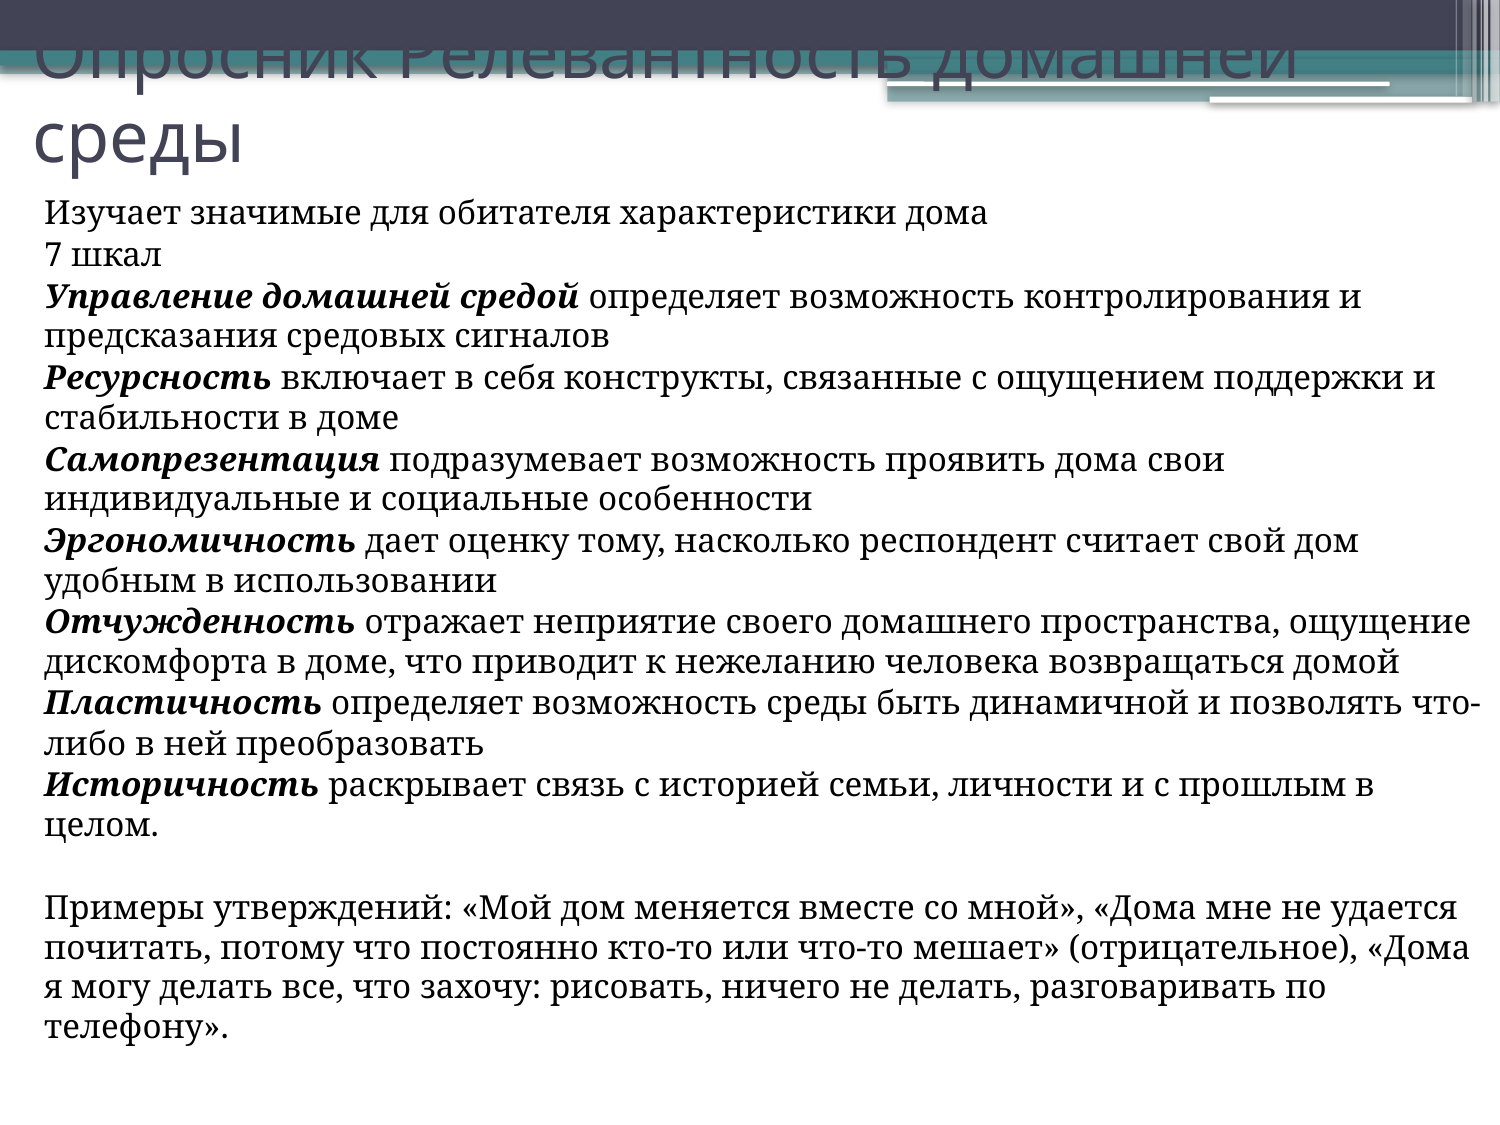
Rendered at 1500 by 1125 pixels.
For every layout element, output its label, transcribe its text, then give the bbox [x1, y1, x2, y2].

title Опросник Релевантность домашней среды [17, 0, 1500, 185]
list Изучает значимые для обитателя характеристики дома 7 шкал Управление домашней средой определяет возможность контролирования и предсказания средовых сигналов Ресурсность включает в себя конструкты, связанные с ощущением поддержки и стабильности в доме Самопрезентация подразумевает возможность проявить дома свои индивидуальные и социальные особенности Эргономичность дает оценку тому, насколько респондент считает свой дом удобным в использовании Отчужденность отражает неприятие своего домашнего пространства, ощущение дискомфорта в доме, что приводит к нежеланию человека возвращаться домой Пластичность определяет возможность среды быть динамичной и позволять что-либо в ней преобразовать Историчность раскрывает связь с историей семьи, личности и с прошлым в целом. Примеры утверждений: «Мой дом меняется вместе со мной», «Дома мне не удается почитать, потому что постоянно кто-то или что-то мешает» (отрицательное), «Дома я могу делать все, что захочу: рисовать, ничего не делать, разговаривать по телефону». [29, 184, 1500, 1106]
